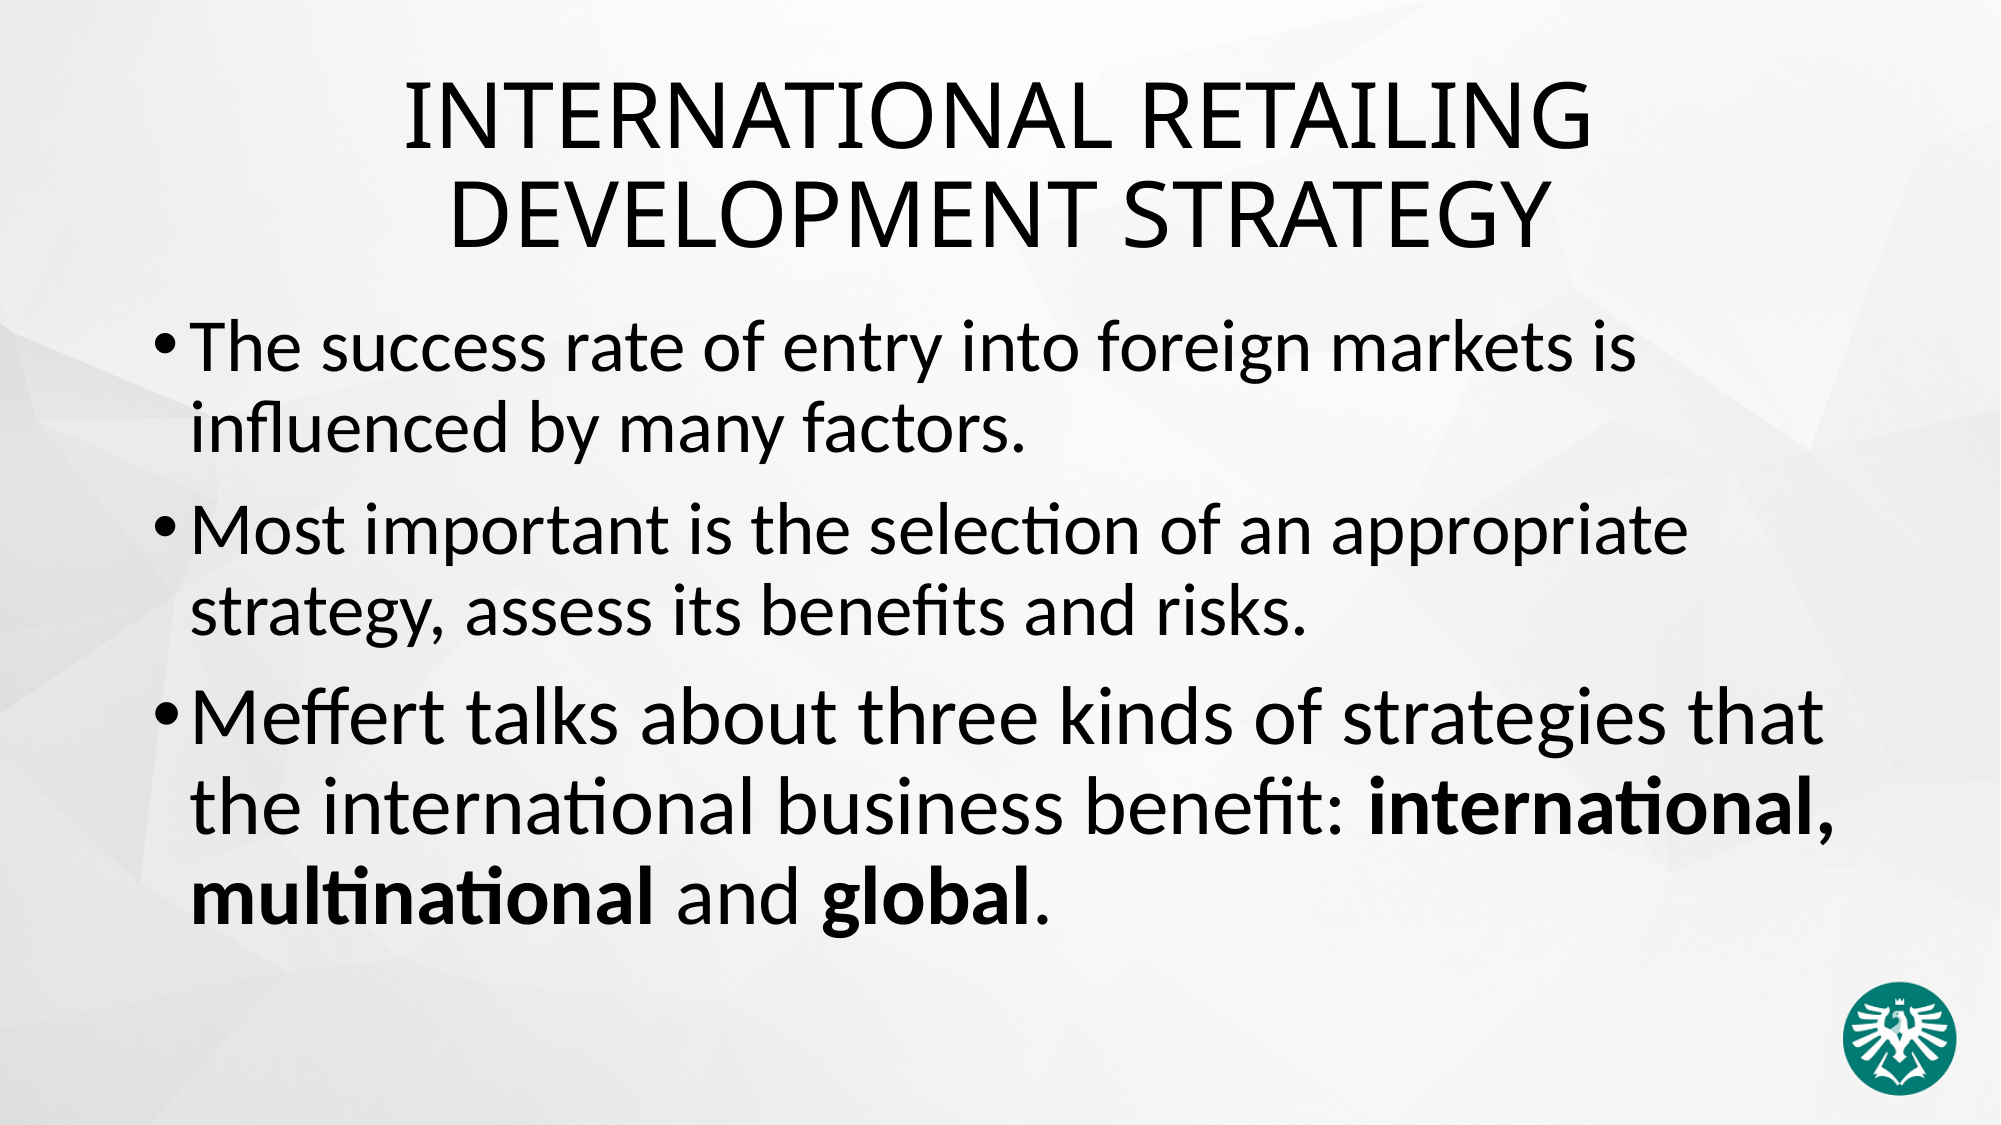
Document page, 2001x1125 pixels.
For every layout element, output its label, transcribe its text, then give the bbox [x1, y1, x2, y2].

list The success rate of entry into foreign markets is influenced by many factors. Most important is the selection of an appropriate strategy, assess its benefits and risks. Meffert talks about three kinds of strategies that the international business benefit: international, multinational and global. [137, 299, 1863, 1014]
title INTERNATIONAL RETAILING DEVELOPMENT STRATEGY [137, 59, 1863, 278]
picture [0, 0, 2001, 1125]
